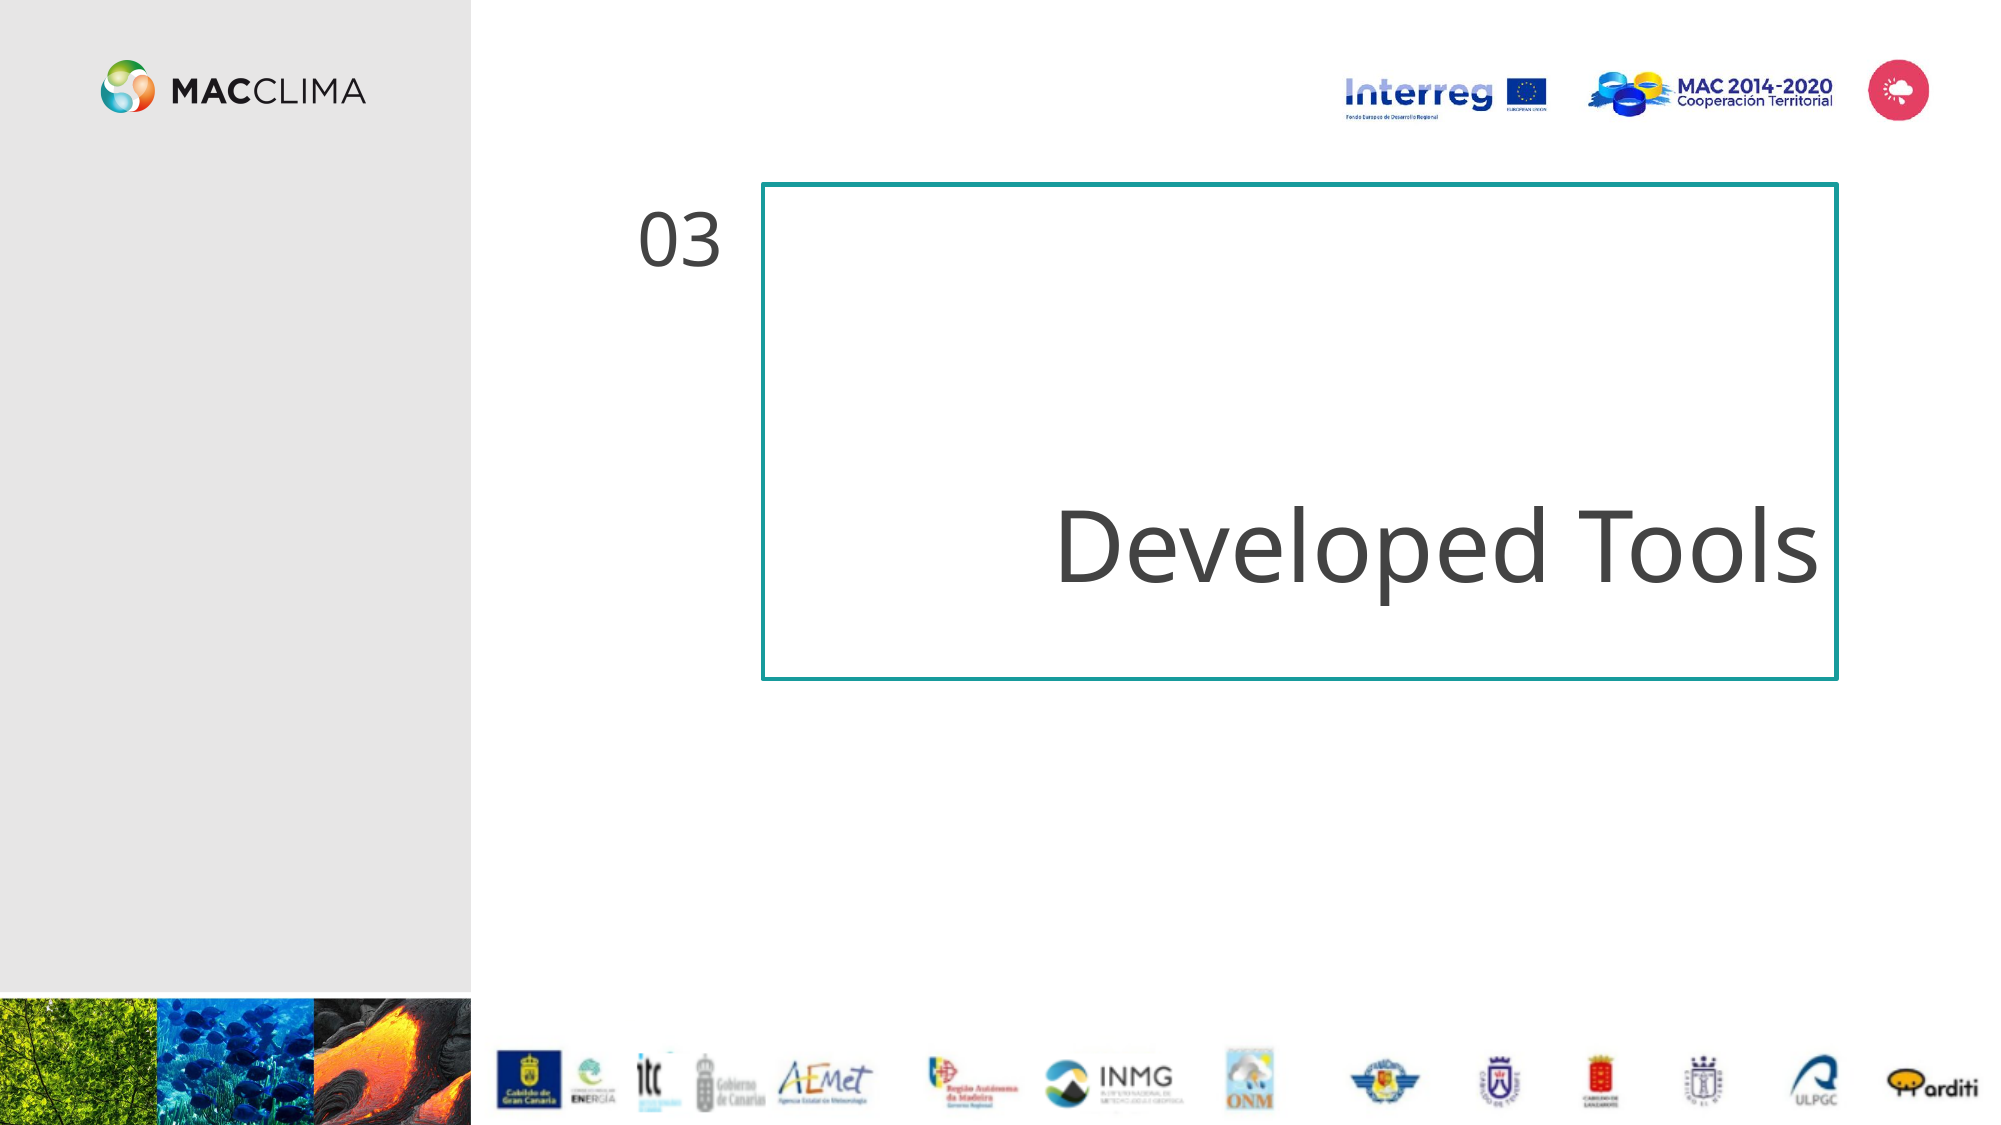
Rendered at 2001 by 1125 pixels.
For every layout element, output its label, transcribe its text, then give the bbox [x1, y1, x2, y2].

text_box [762, 184, 1837, 679]
text_box [0, 0, 471, 993]
picture [99, 59, 371, 115]
picture [479, 1014, 2000, 1125]
picture [1299, 28, 1958, 141]
text_box 03 [619, 184, 743, 290]
picture [0, 997, 472, 1125]
